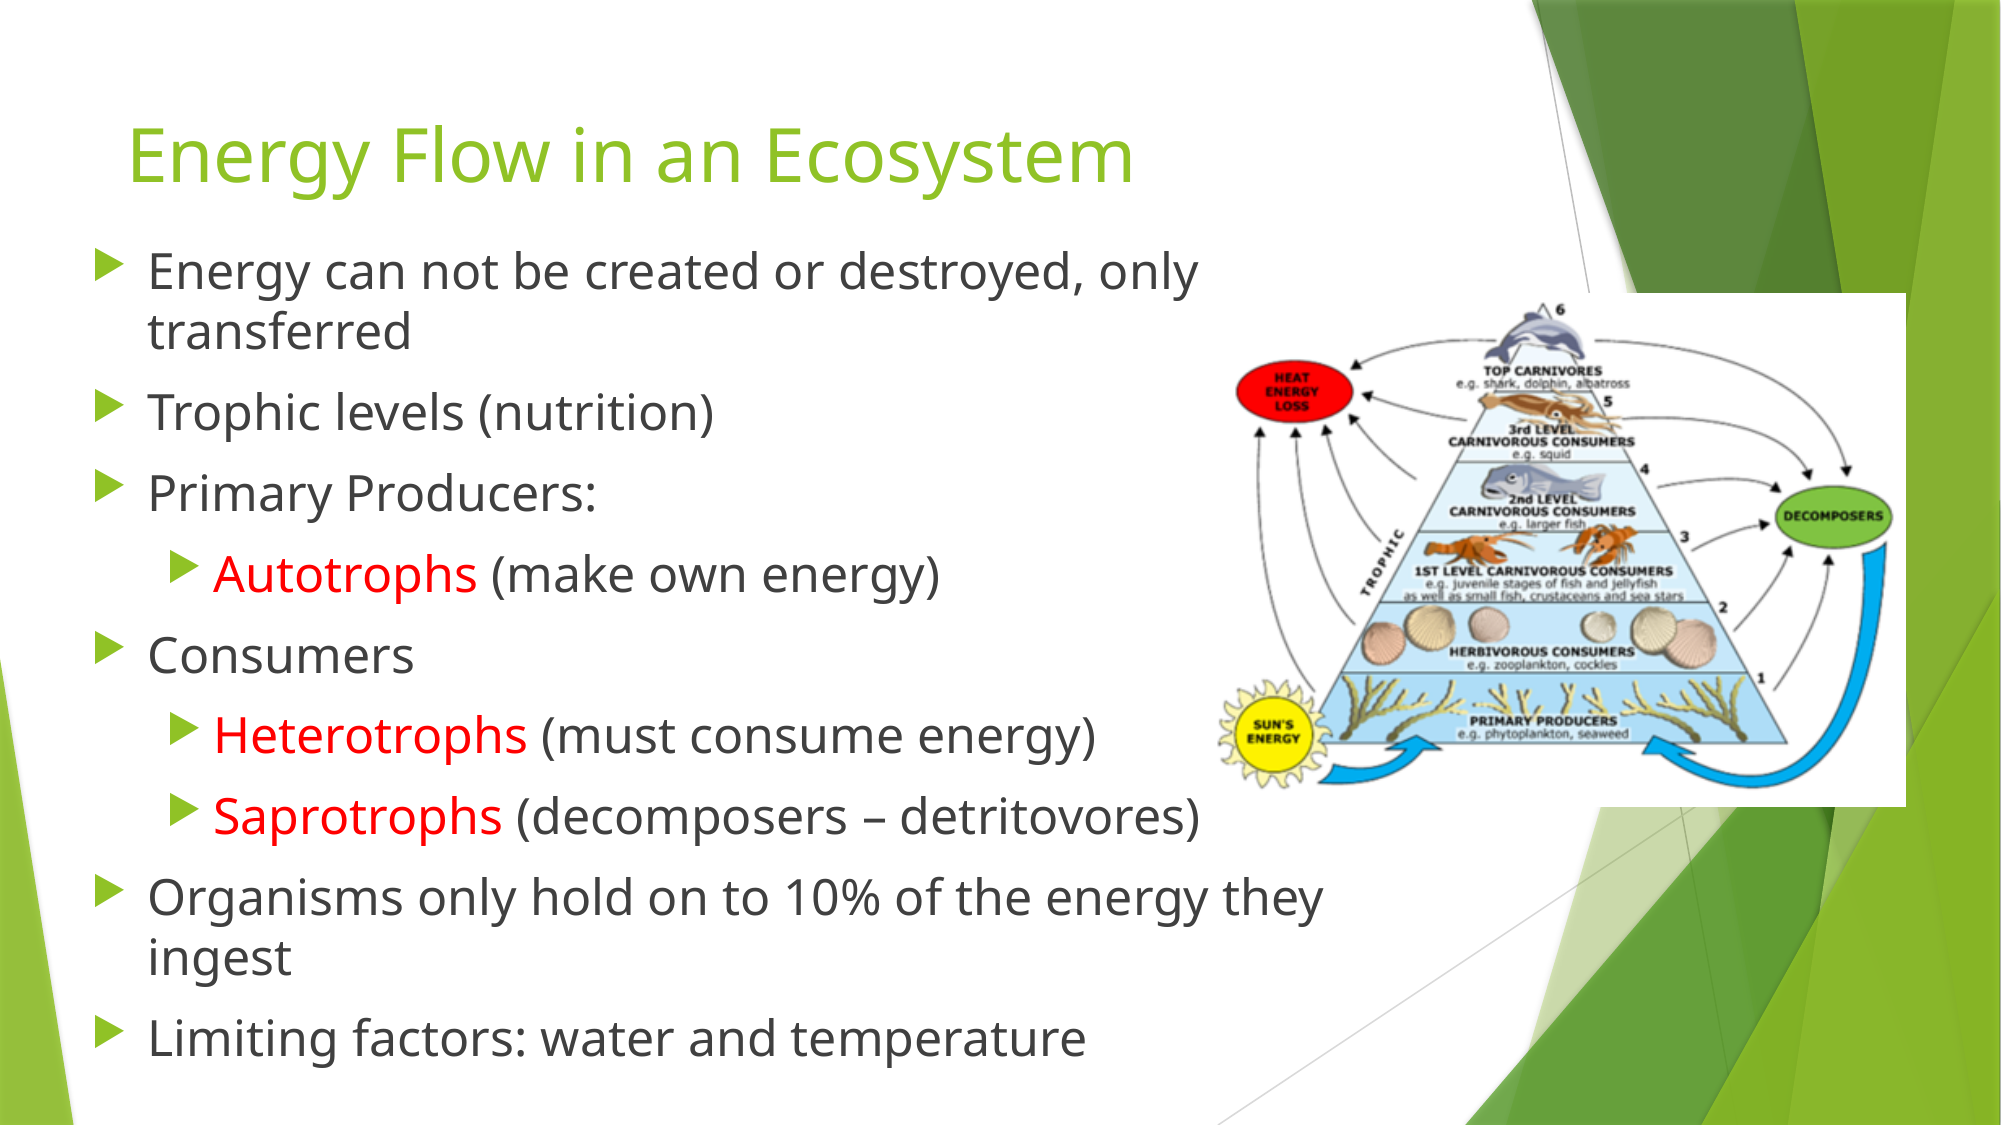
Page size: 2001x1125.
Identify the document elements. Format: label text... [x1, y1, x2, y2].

title Energy Flow in an Ecosystem [111, 99, 1522, 292]
list Energy can not be created or destroyed, only transferred Trophic levels (nutrition) Primary Producers: Autotrophs (make own energy) Consumers Heterotrophs (must consume energy) Saprotrophs (decomposers – detritovores) Organisms only hold on to 10% of the energy they ingest Limiting factors: water and temperature [76, 232, 1487, 869]
picture [1205, 293, 1907, 808]
